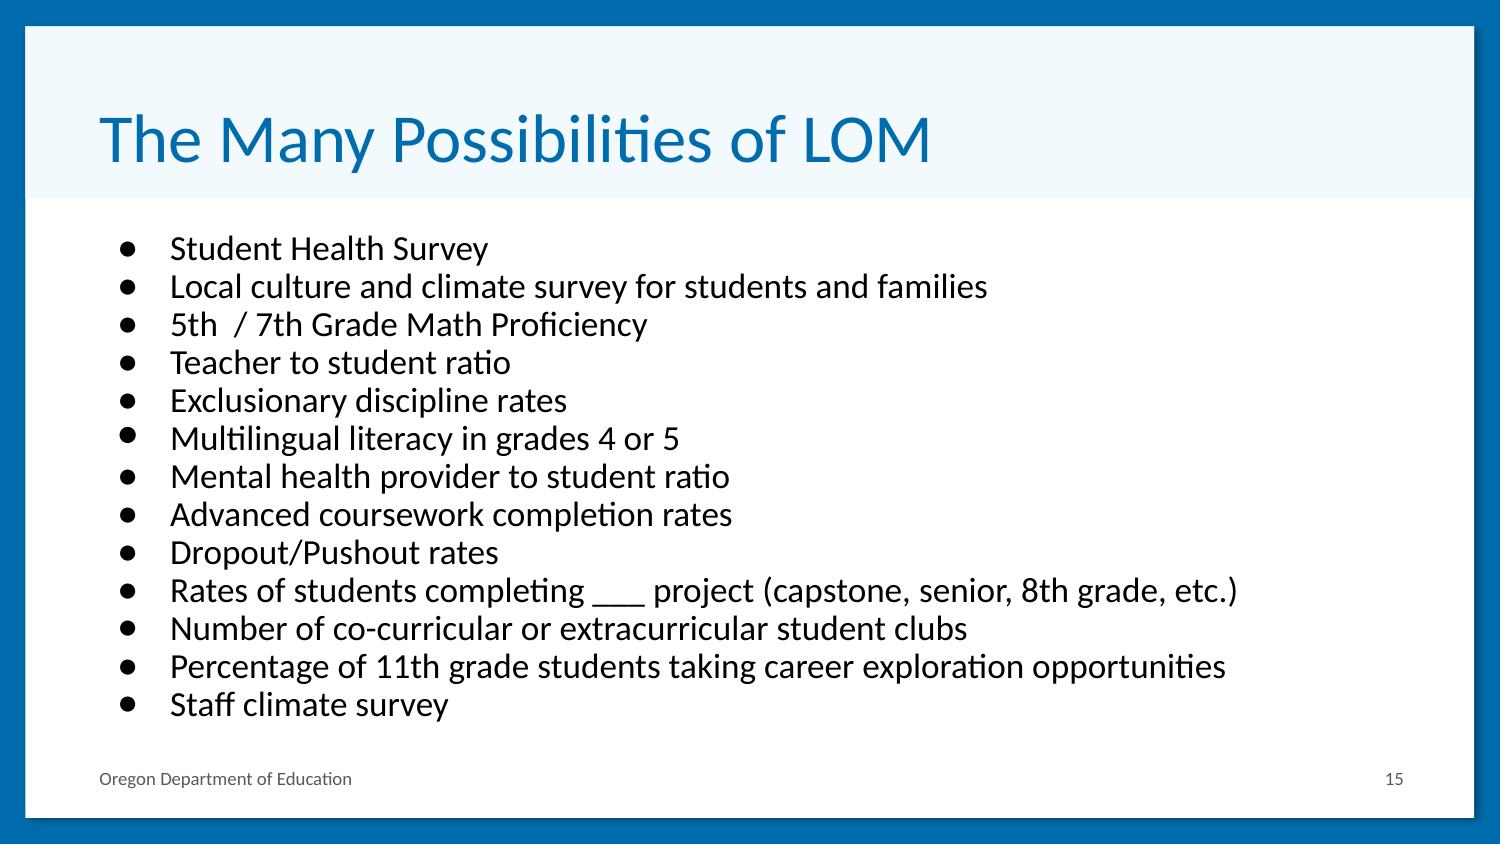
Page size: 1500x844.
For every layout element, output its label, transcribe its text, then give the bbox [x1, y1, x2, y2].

list Student Health Survey Local culture and climate survey for students and families 5th / 7th Grade Math Proficiency Teacher to student ratio Exclusionary discipline rates Multilingual literacy in grades 4 or 5 Mental health provider to student ratio Advanced coursework completion rates Dropout/Pushout rates Rates of students completing ___ project (capstone, senior, 8th grade, etc.) Number of co-curricular or extracurricular student clubs Percentage of 11th grade students taking career exploration opportunities Staff climate survey [88, 224, 1416, 731]
slide_number 15 [1059, 755, 1416, 801]
title The Many Possibilities of LOM [88, 56, 1416, 183]
